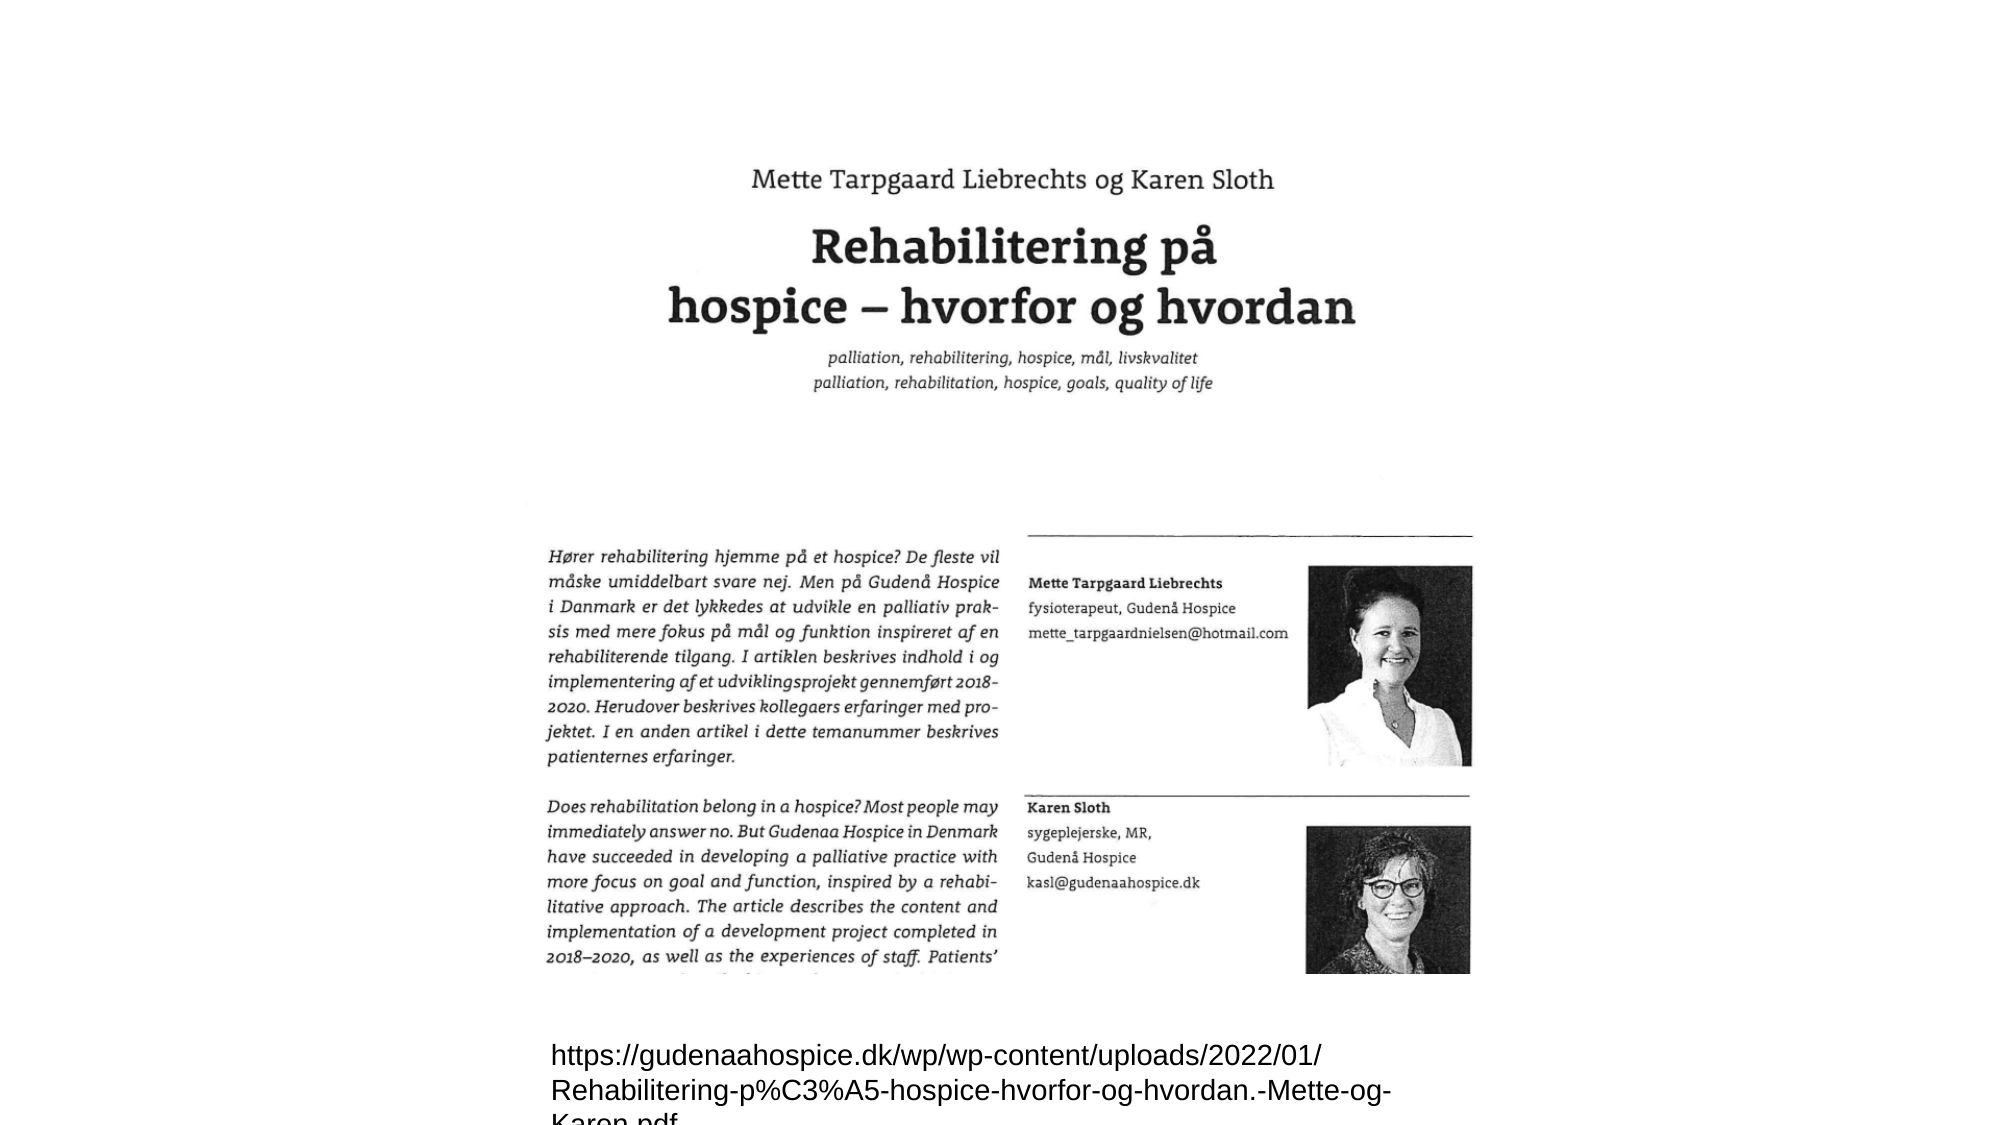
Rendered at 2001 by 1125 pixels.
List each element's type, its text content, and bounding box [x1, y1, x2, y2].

text_box https://gudenaahospice.dk/wp/wp-content/uploads/2022/01/Rehabilitering-p%C3%A5-hospice-hvorfor-og-hvordan.-Mette-og-Karen.pdf [535, 1028, 1522, 1125]
picture [512, 142, 1499, 974]
